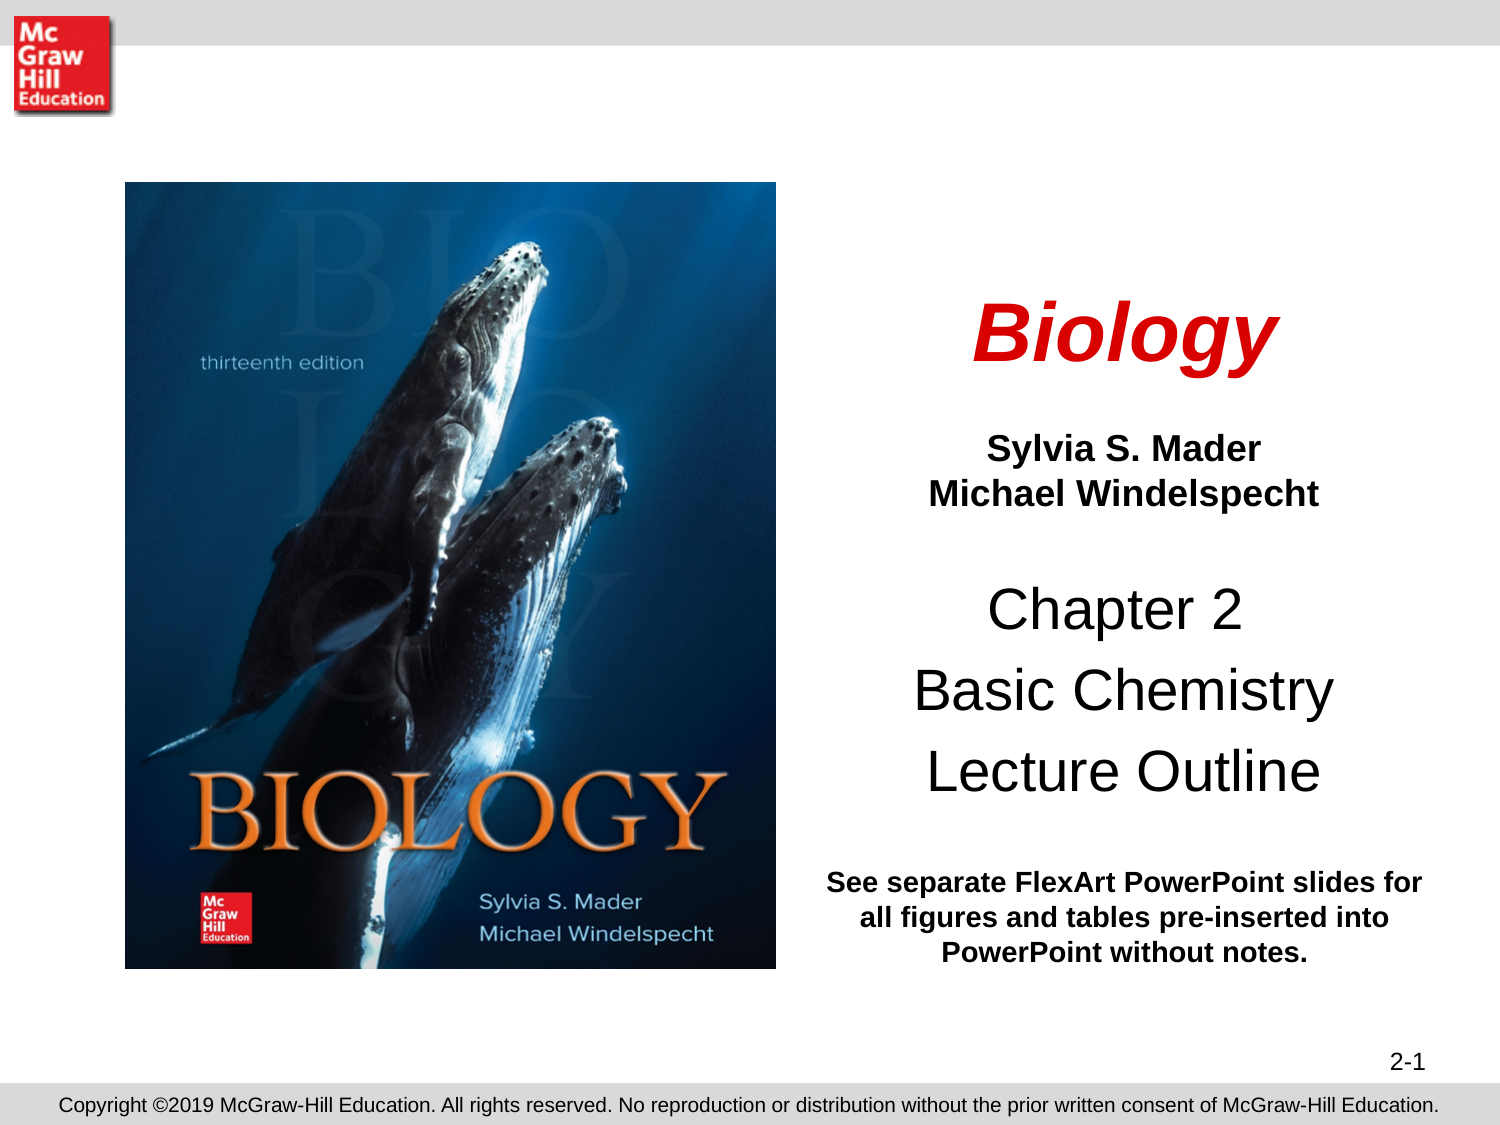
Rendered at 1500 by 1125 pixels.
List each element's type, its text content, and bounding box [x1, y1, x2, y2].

picture [14, 16, 116, 117]
picture [124, 182, 776, 969]
title Biology [868, 267, 1382, 388]
list Copyright ©2019 McGraw-Hill Education. All rights reserved. No reproduction or distribution without the prior written consent of McGraw-Hill Education. [30, 1084, 1468, 1121]
list Sylvia S. Mader Michael Windelspecht [809, 416, 1440, 531]
list See separate FlexArt PowerPoint slides for all figures and tables pre-inserted into PowerPoint without notes. [810, 855, 1440, 969]
list Chapter 2 Basic Chemistry Lecture Outline [809, 577, 1440, 809]
